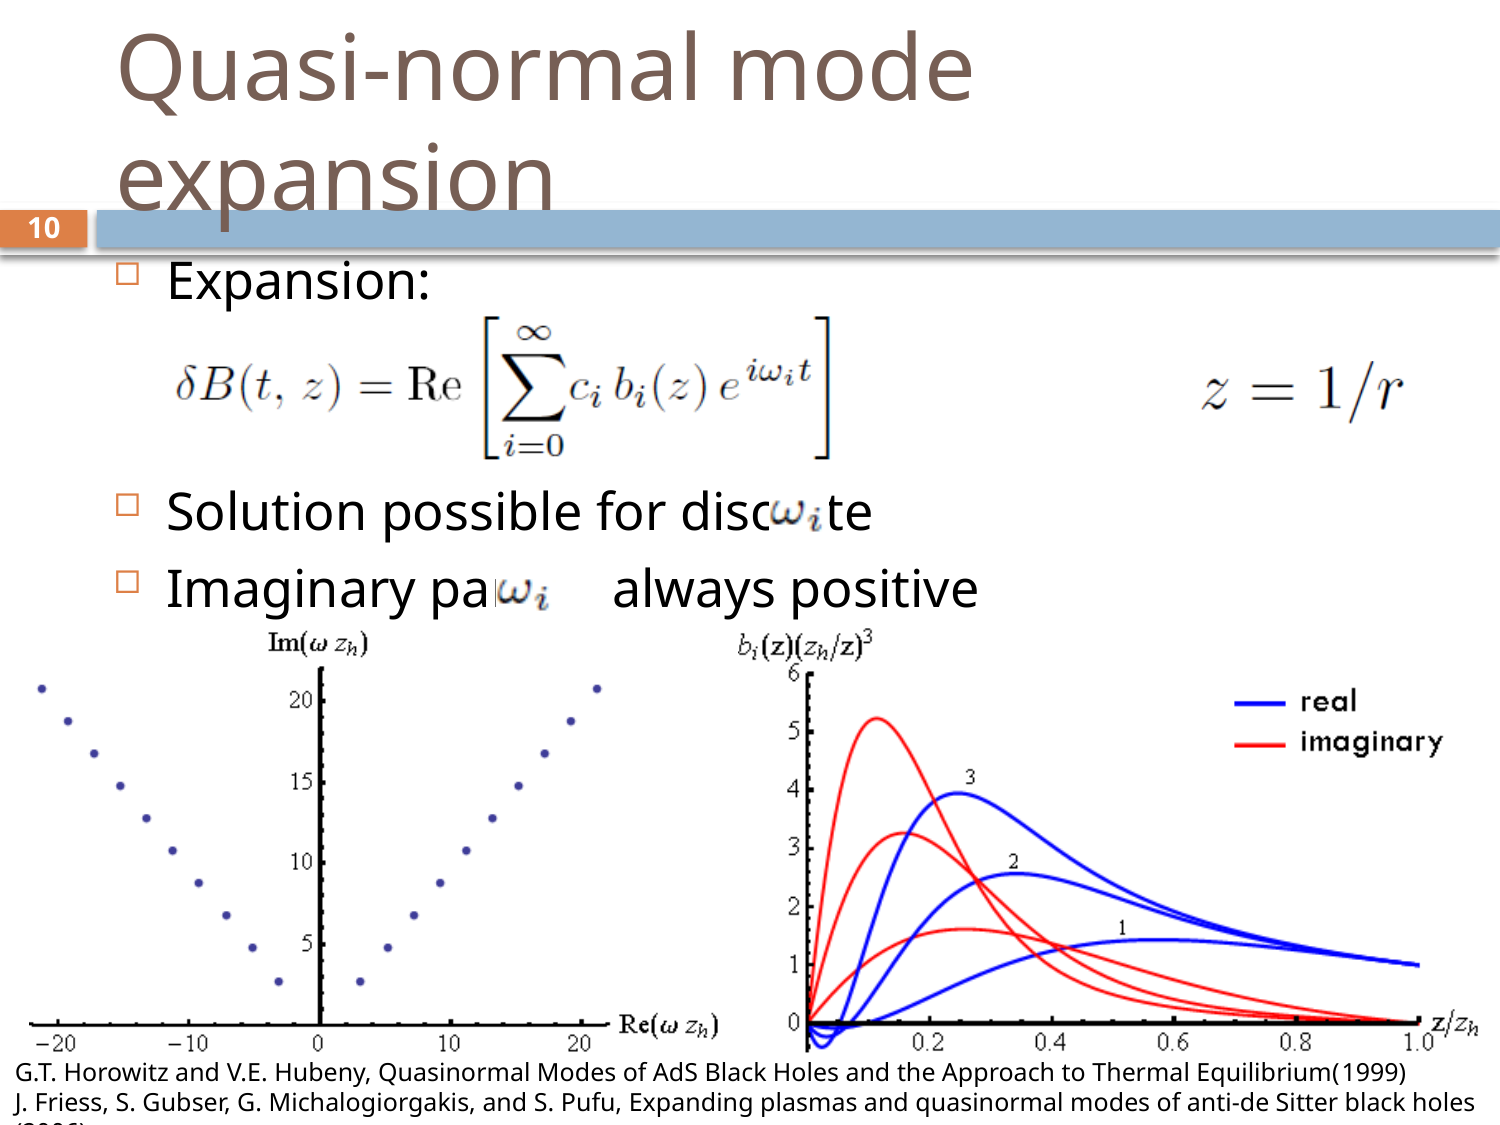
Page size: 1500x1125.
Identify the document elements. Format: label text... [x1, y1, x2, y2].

title Quasi-normal mode expansion [100, 37, 1438, 200]
text_box G.T. Horowitz and V.E. Hubeny, Quasinormal Modes of AdS Black Holes and the Approach to Thermal Equilibrium(1999) J. Friess, S. Gubser, G. Michalogiorgakis, and S. Pufu, Expanding plasmas and quasinormal modes of anti-de Sitter black holes (2006) [0, 1049, 1500, 1125]
picture [737, 626, 1483, 1061]
picture [769, 492, 830, 539]
slide_number 10 [0, 208, 88, 249]
picture [29, 625, 721, 1061]
picture [496, 571, 556, 618]
list Expansion: Solution possible for discrete Imaginary part always positive [98, 239, 1437, 978]
picture [170, 312, 836, 469]
picture [1186, 361, 1409, 425]
